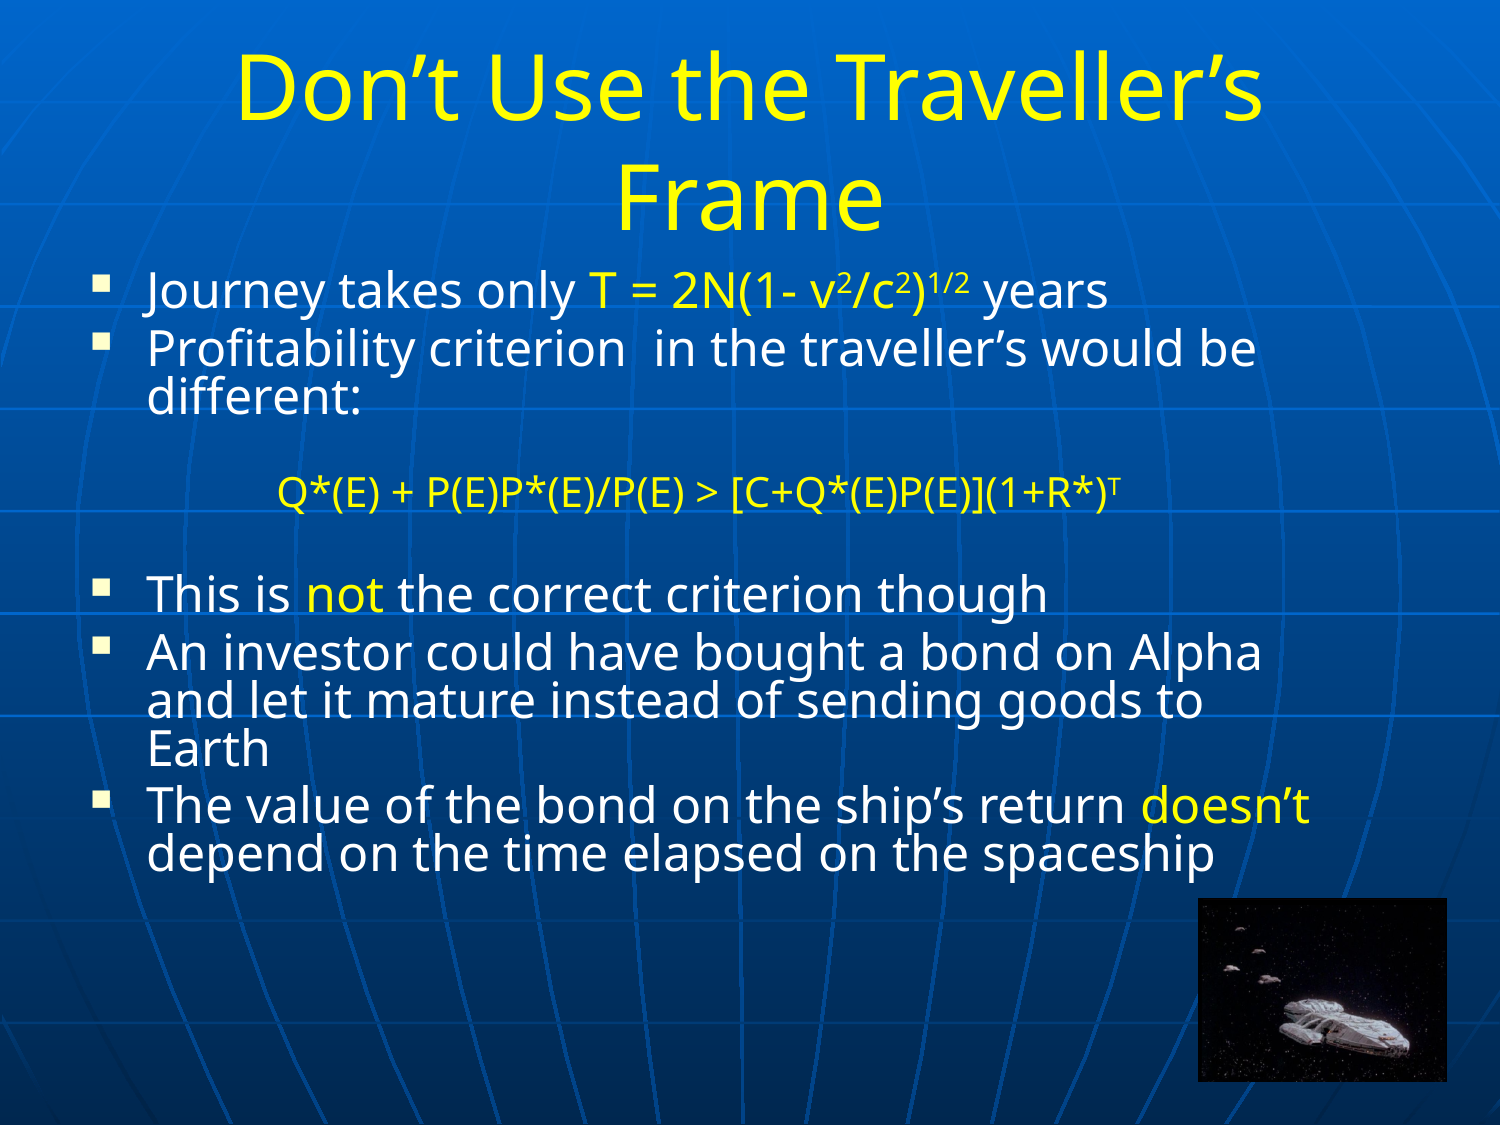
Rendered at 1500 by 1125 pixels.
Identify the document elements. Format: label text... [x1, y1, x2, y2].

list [1198, 898, 1447, 1082]
list Journey takes only T = 2N(1- v2/c2)1/2 years Profitability criterion in the traveller’s would be different: Q*(E) + P(E)P*(E)/P(E) > [C+Q*(E)P(E)](1+R*)T This is not the correct criterion though An investor could have bought a bond on Alpha and let it mature instead of sending goods to Earth The value of the bond on the ship’s return doesn’t depend on the time elapsed on the spaceship [74, 262, 1330, 1006]
title Don’t Use the Traveller’s Frame [74, 45, 1426, 233]
